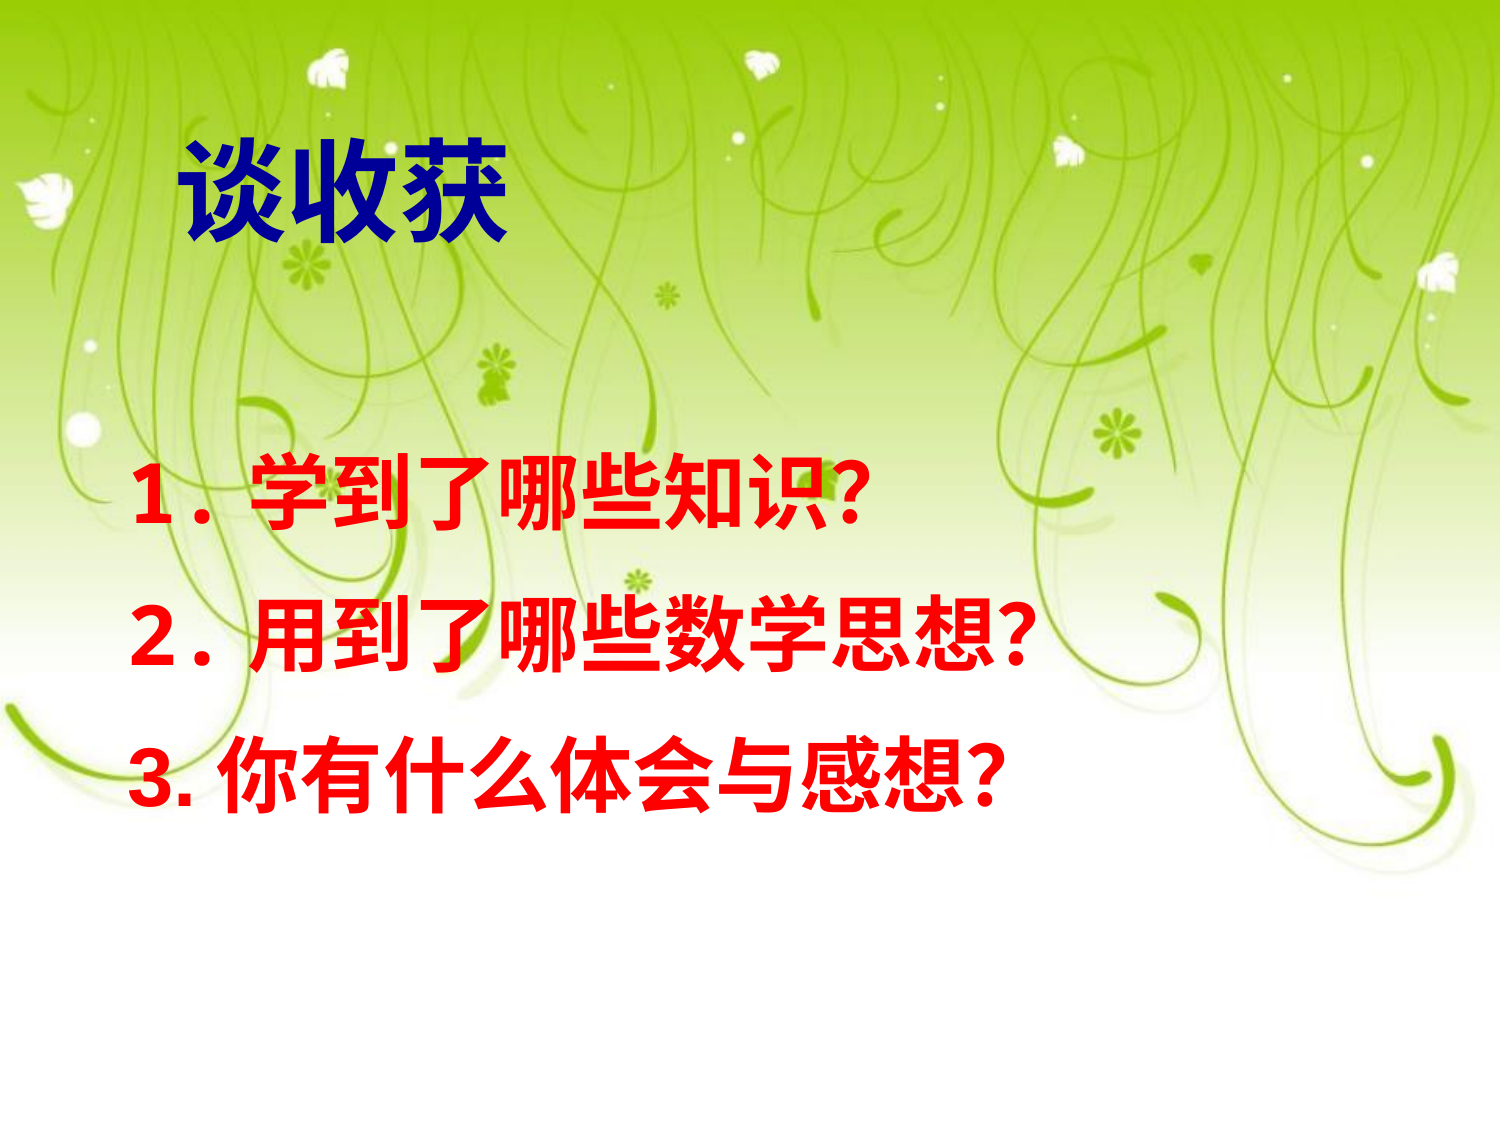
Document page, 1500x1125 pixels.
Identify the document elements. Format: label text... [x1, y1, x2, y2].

picture [0, 0, 1500, 1125]
text_box 谈收获 [159, 113, 835, 264]
text_box 1.学到了哪些知识？ 2.用到了哪些数学思想？ 3.你有什么体会与感想？ [112, 432, 1500, 831]
